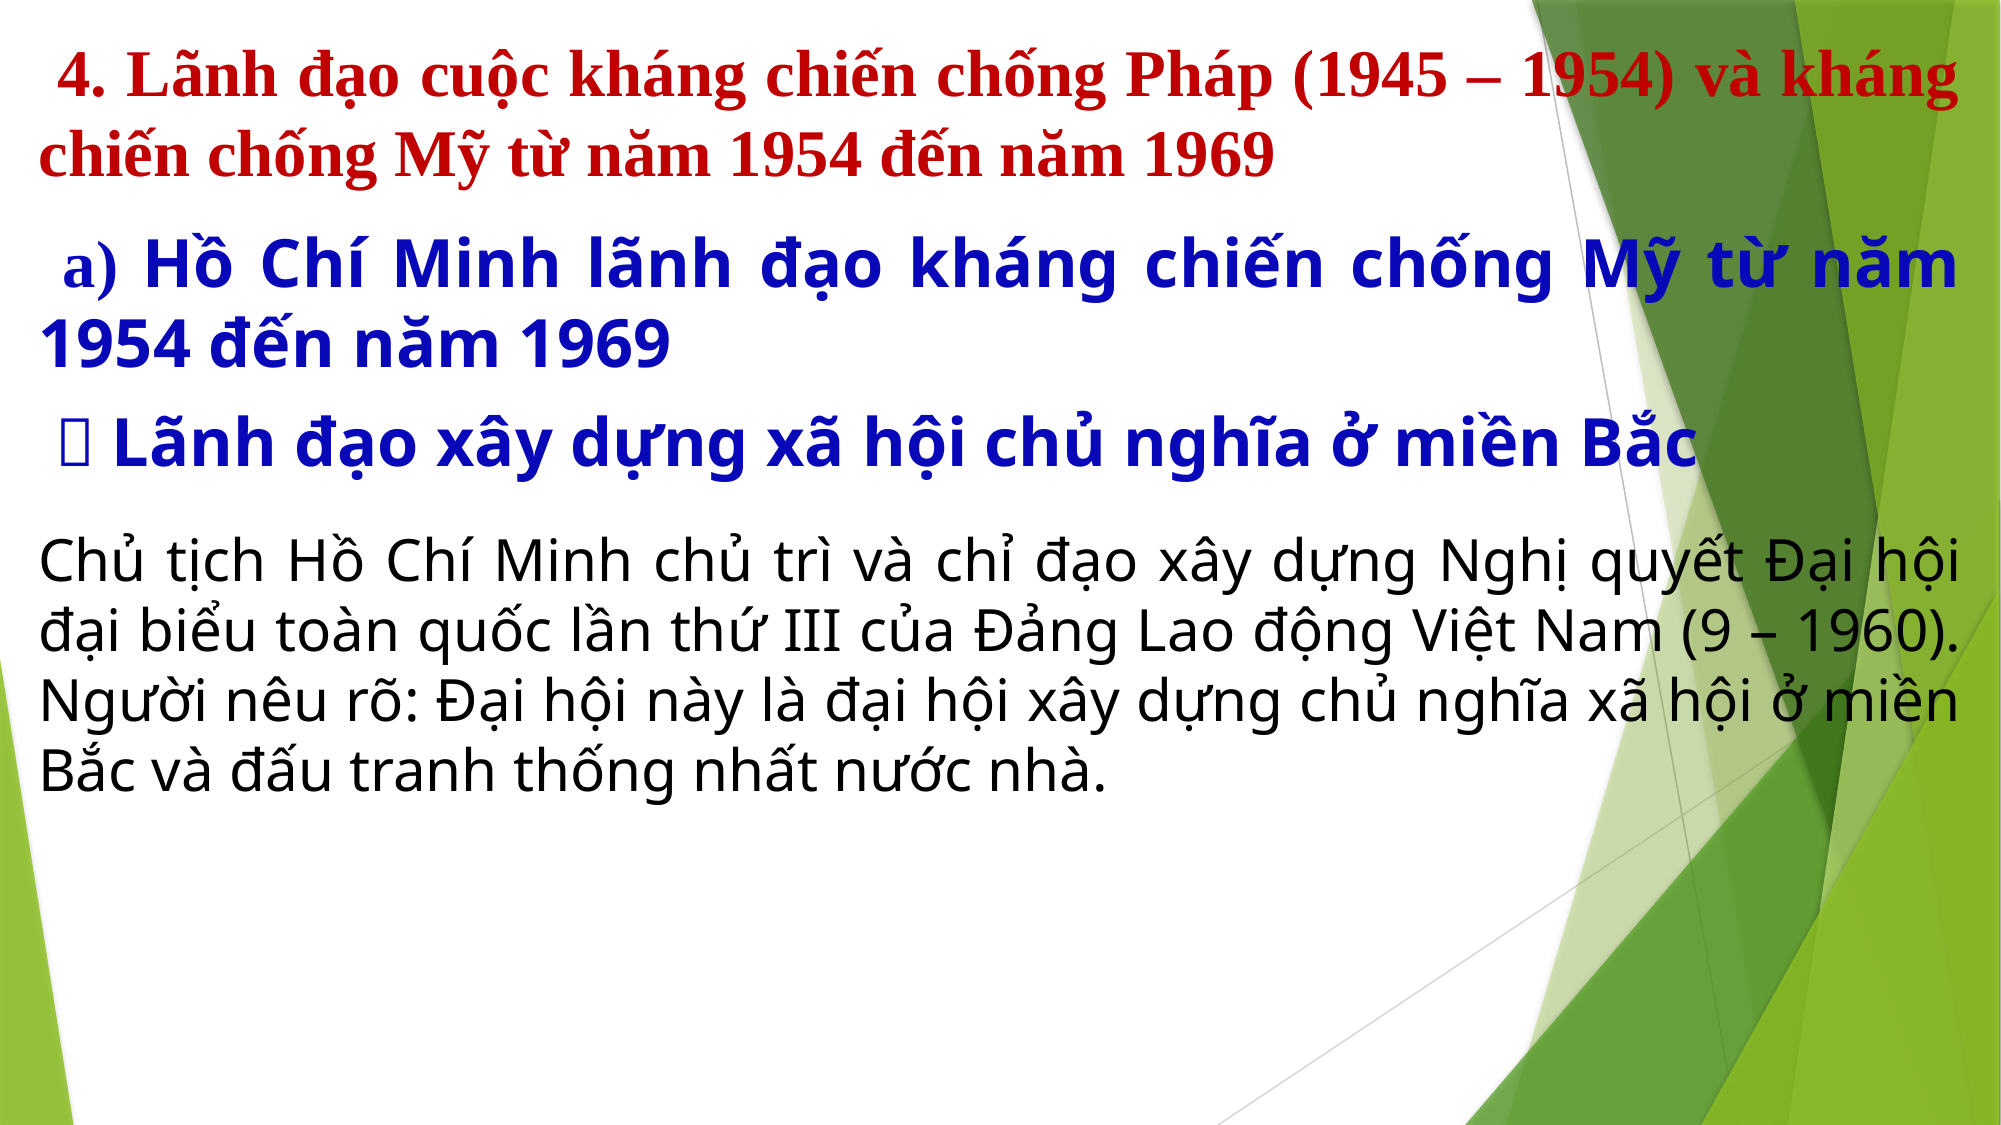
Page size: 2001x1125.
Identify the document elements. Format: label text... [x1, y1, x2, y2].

text_box Chủ tịch Hồ Chí Minh chủ trì và chỉ đạo xây dựng Nghị quyết Đại hội đại biểu toàn quốc lần thứ III của Đảng Lao động Việt Nam (9 – 1960). Người nêu rõ: Đại hội này là đại hội xây dựng chủ nghĩa xã hội ở miền Bắc và đấu tranh thống nhất nước nhà. [23, 516, 1977, 811]
text_box 4. Lãnh đạo cuộc kháng chiến chống Pháp (1945 – 1954) và kháng chiến chống Mỹ từ năm 1954 đến năm 1969 [23, 22, 1977, 212]
text_box  Lãnh đạo xây dựng xã hội chủ nghĩa ở miền Bắc [23, 392, 1977, 516]
text_box a) Hồ Chí Minh lãnh đạo kháng chiến chống Mỹ từ năm 1954 đến năm 1969 [23, 212, 1977, 337]
